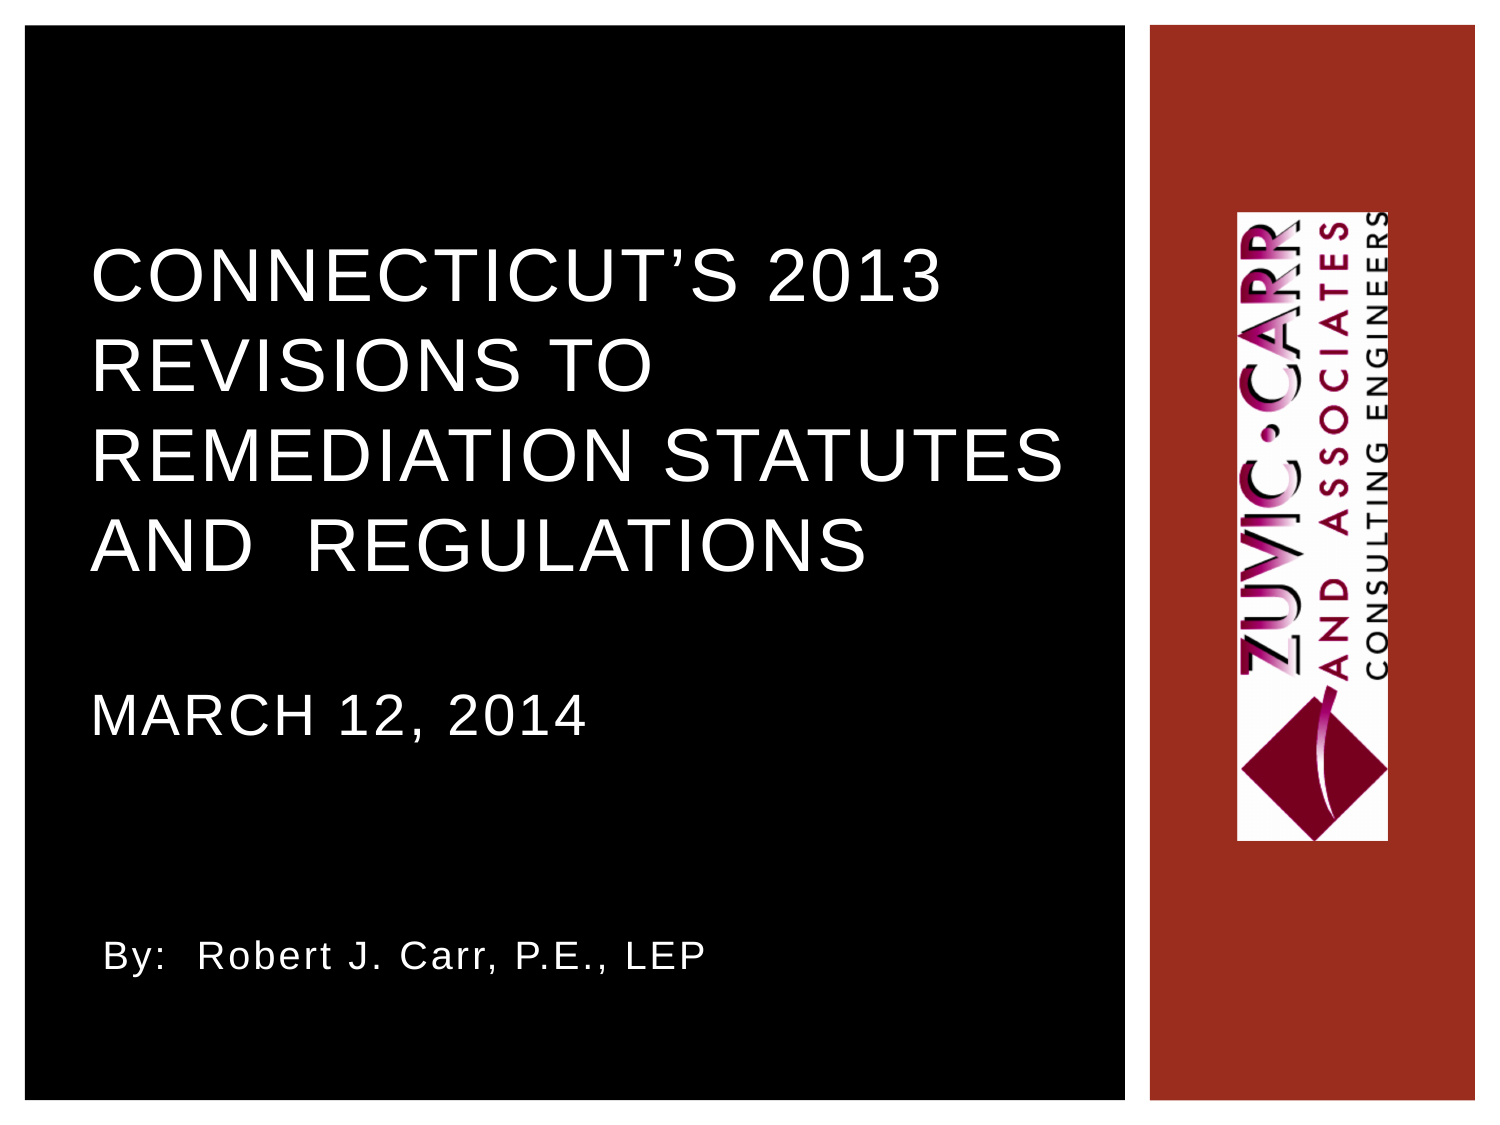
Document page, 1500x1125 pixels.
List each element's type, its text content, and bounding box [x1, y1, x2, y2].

subtitle By: Robert J. Carr, P.E., LEP [87, 812, 763, 1013]
title Connecticut’s 2013 Revisions to Remediation Statutes and Regulations March 12, 2014 [75, 336, 1113, 637]
picture [1238, 213, 1387, 840]
